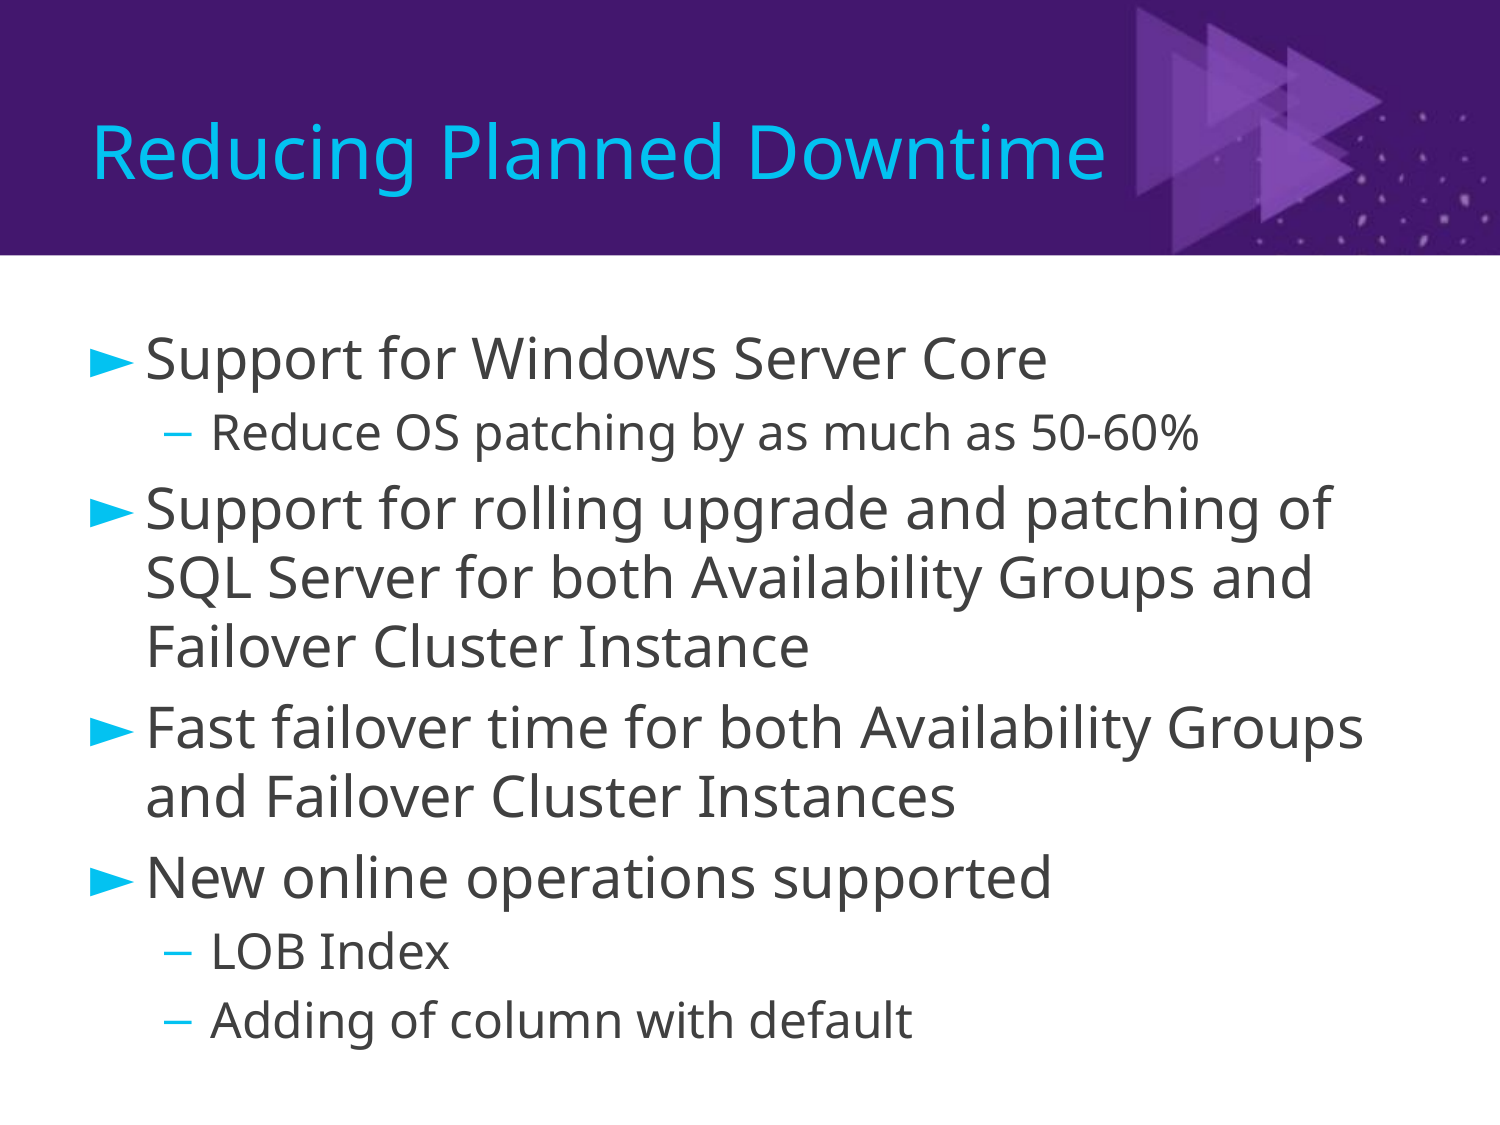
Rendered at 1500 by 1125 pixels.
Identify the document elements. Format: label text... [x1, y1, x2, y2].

title Reducing Planned Downtime [75, 56, 1425, 244]
picture [0, 0, 1500, 255]
list Support for Windows Server Core Reduce OS patching by as much as 50-60% Support for rolling upgrade and patching of SQL Server for both Availability Groups and Failover Cluster Instance Fast failover time for both Availability Groups and Failover Cluster Instances New online operations supported LOB Index Adding of column with default [75, 314, 1425, 1059]
